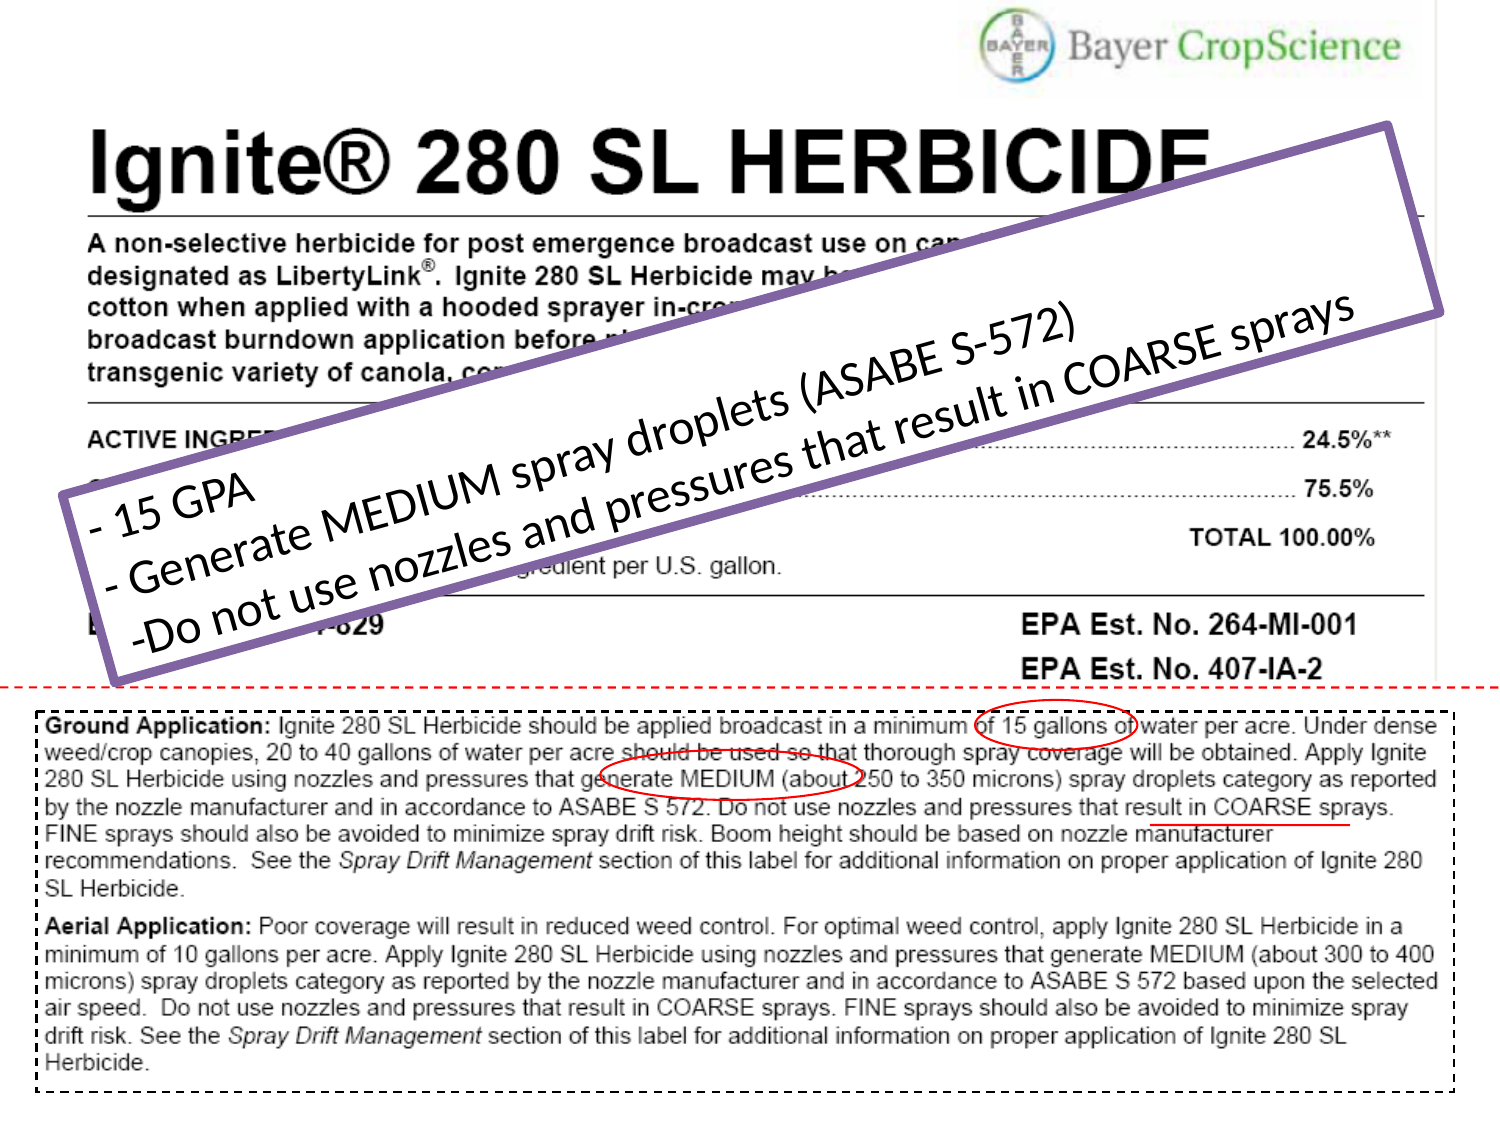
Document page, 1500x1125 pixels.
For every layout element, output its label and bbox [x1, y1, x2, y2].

picture [37, 712, 1454, 1091]
picture [87, 0, 1438, 682]
text_box [62, 489, 82, 566]
text_box [991, 699, 1122, 710]
